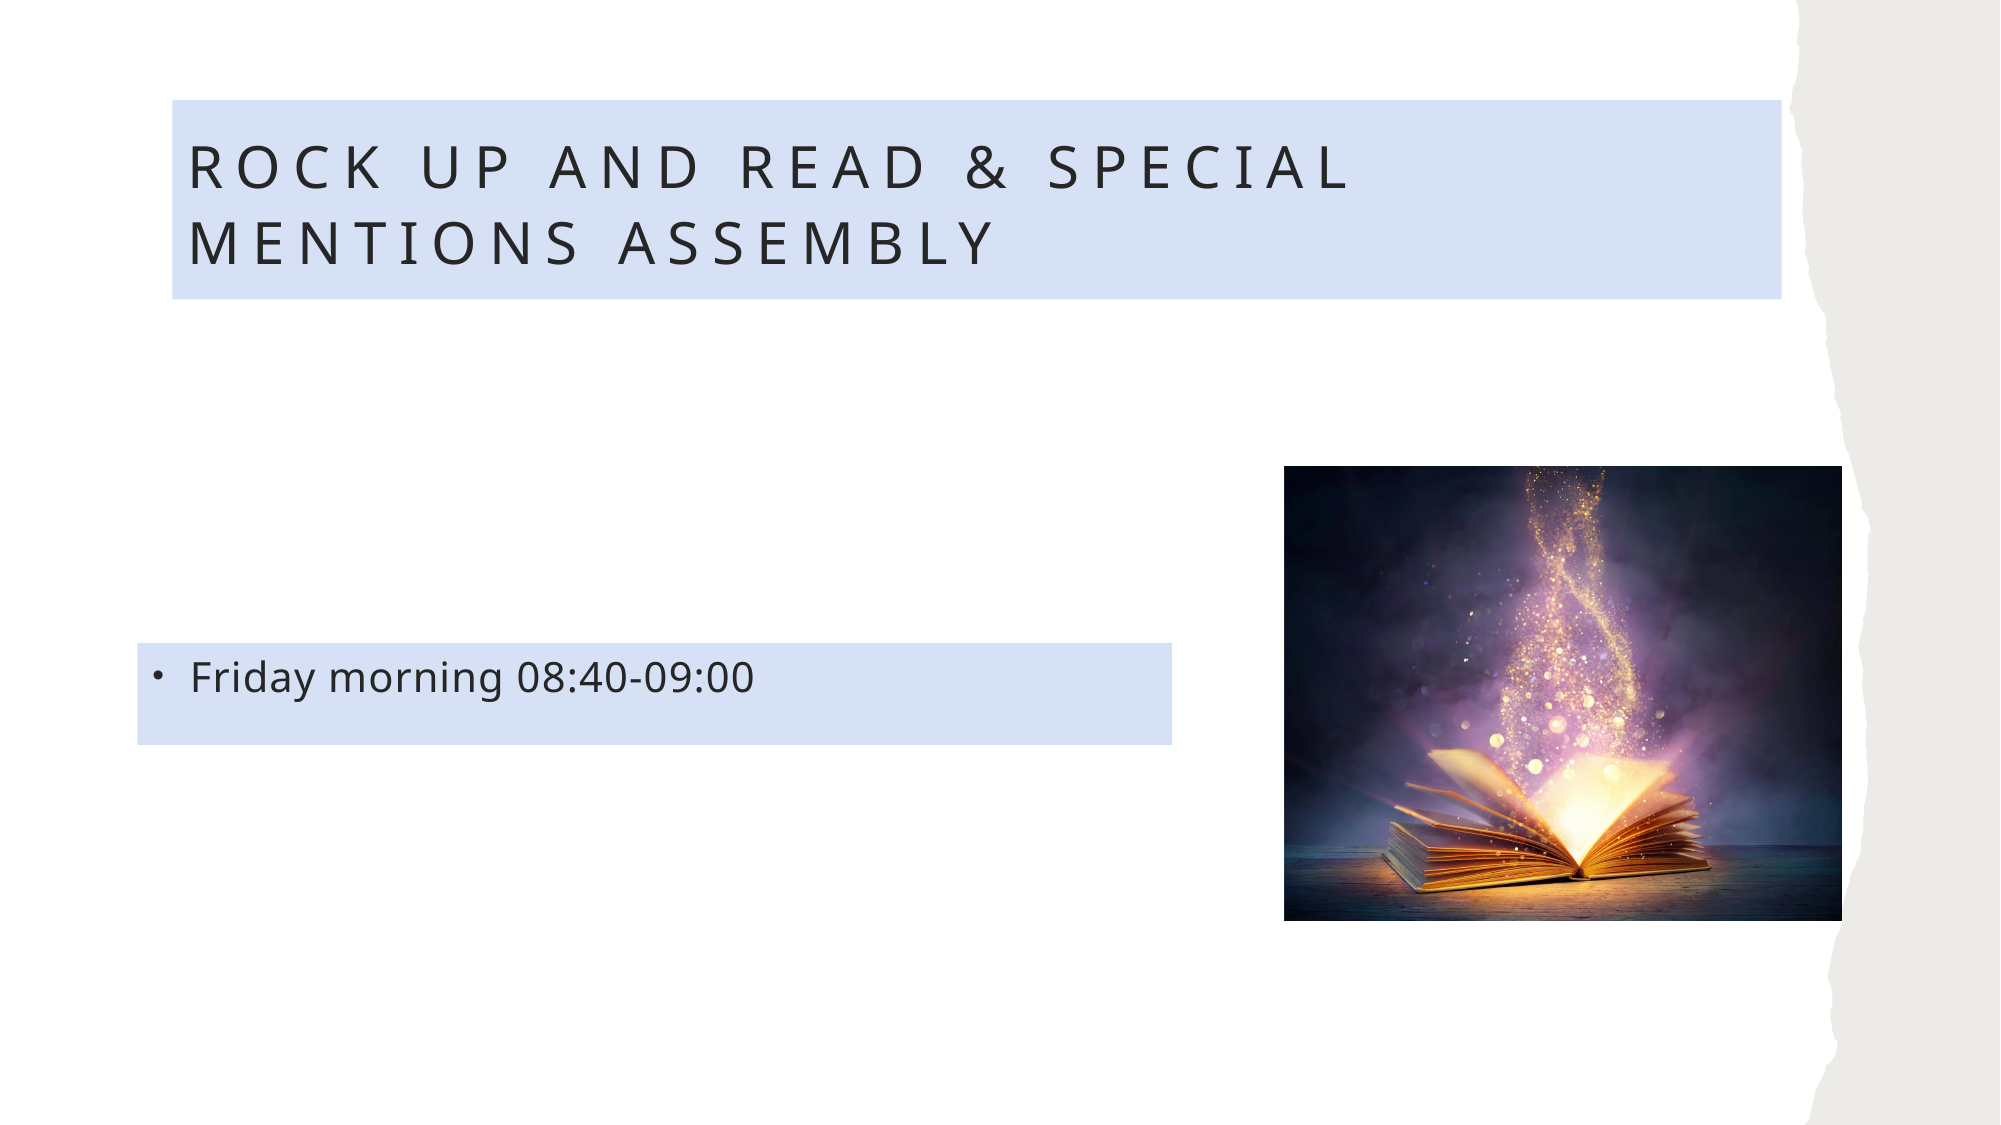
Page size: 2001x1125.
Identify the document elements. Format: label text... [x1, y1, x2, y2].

picture [1284, 0, 2000, 1125]
list Friday morning 08:40-09:00 [137, 642, 1172, 745]
title Rock up and Read & Special Mentions Assembly [172, 99, 1782, 300]
